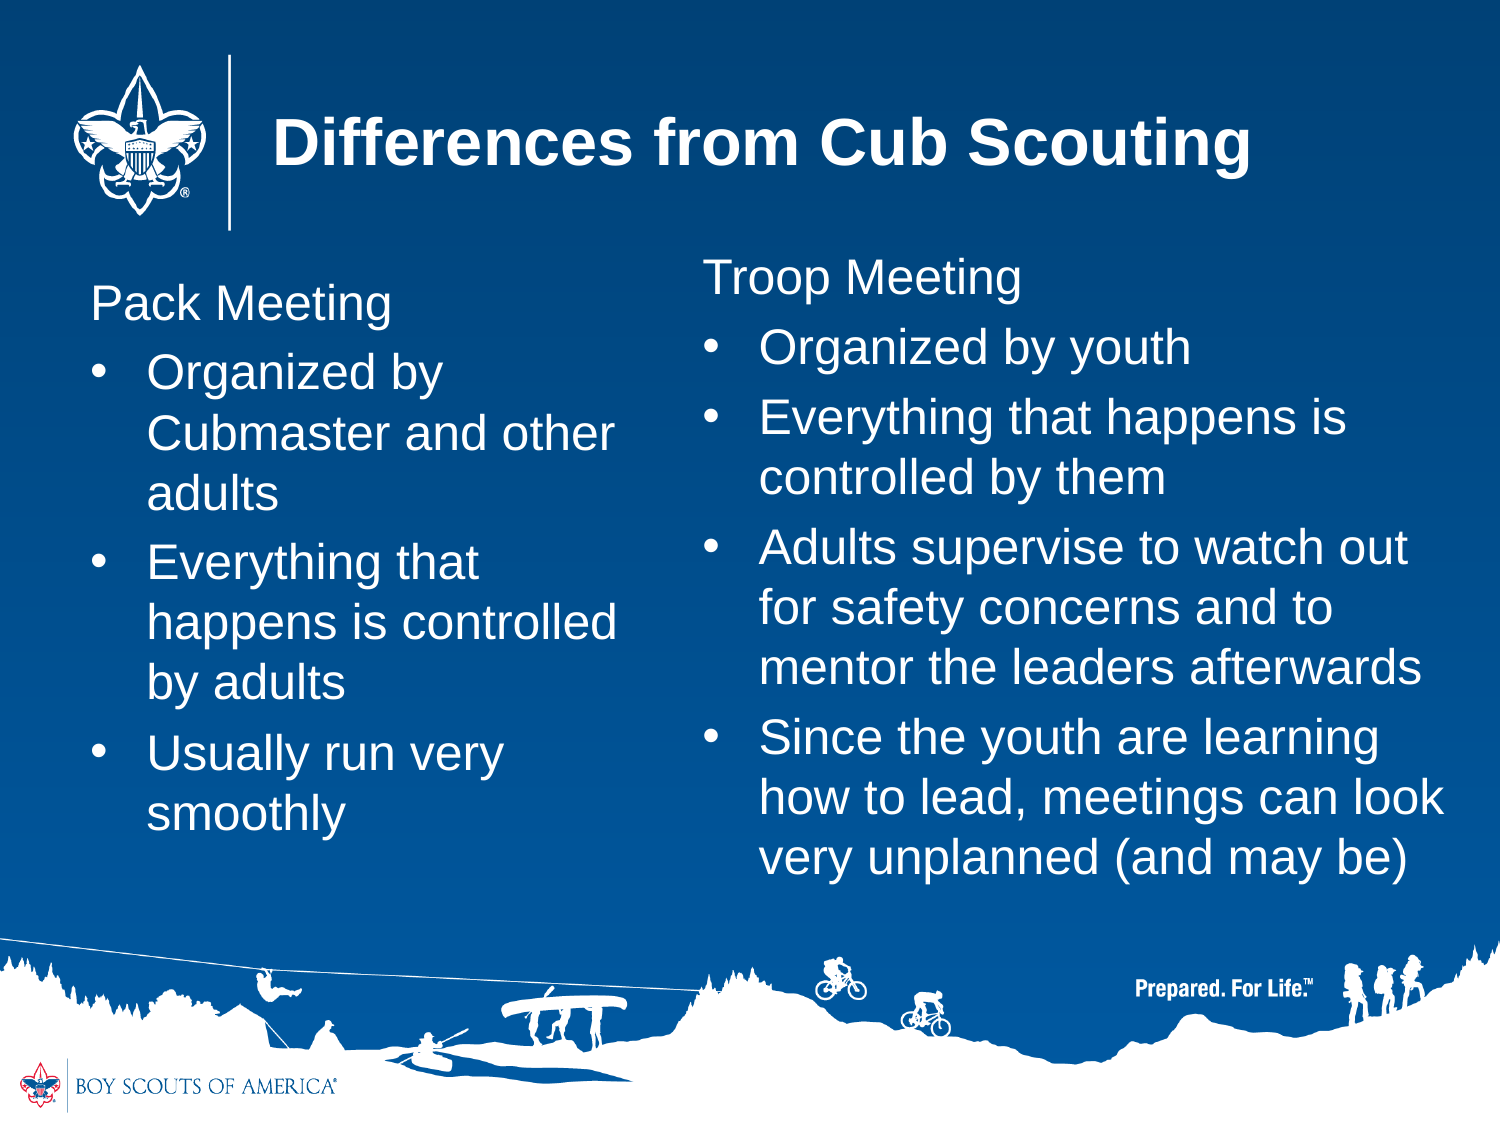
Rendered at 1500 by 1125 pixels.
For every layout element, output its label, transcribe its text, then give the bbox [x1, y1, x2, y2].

title Differences from Cub Scouting [256, 44, 1413, 233]
list Pack Meeting Organized by Cubmaster and other adults Everything that happens is controlled by adults Usually run very smoothly [74, 262, 663, 1006]
picture [73, 54, 231, 231]
text_box Troop Meeting Organized by youth Everything that happens is controlled by them Adults supervise to watch out for safety concerns and to mentor the leaders afterwards Since the youth are learning how to lead, meetings can look very unplanned (and may be) [687, 237, 1463, 980]
picture [0, 937, 1500, 1125]
